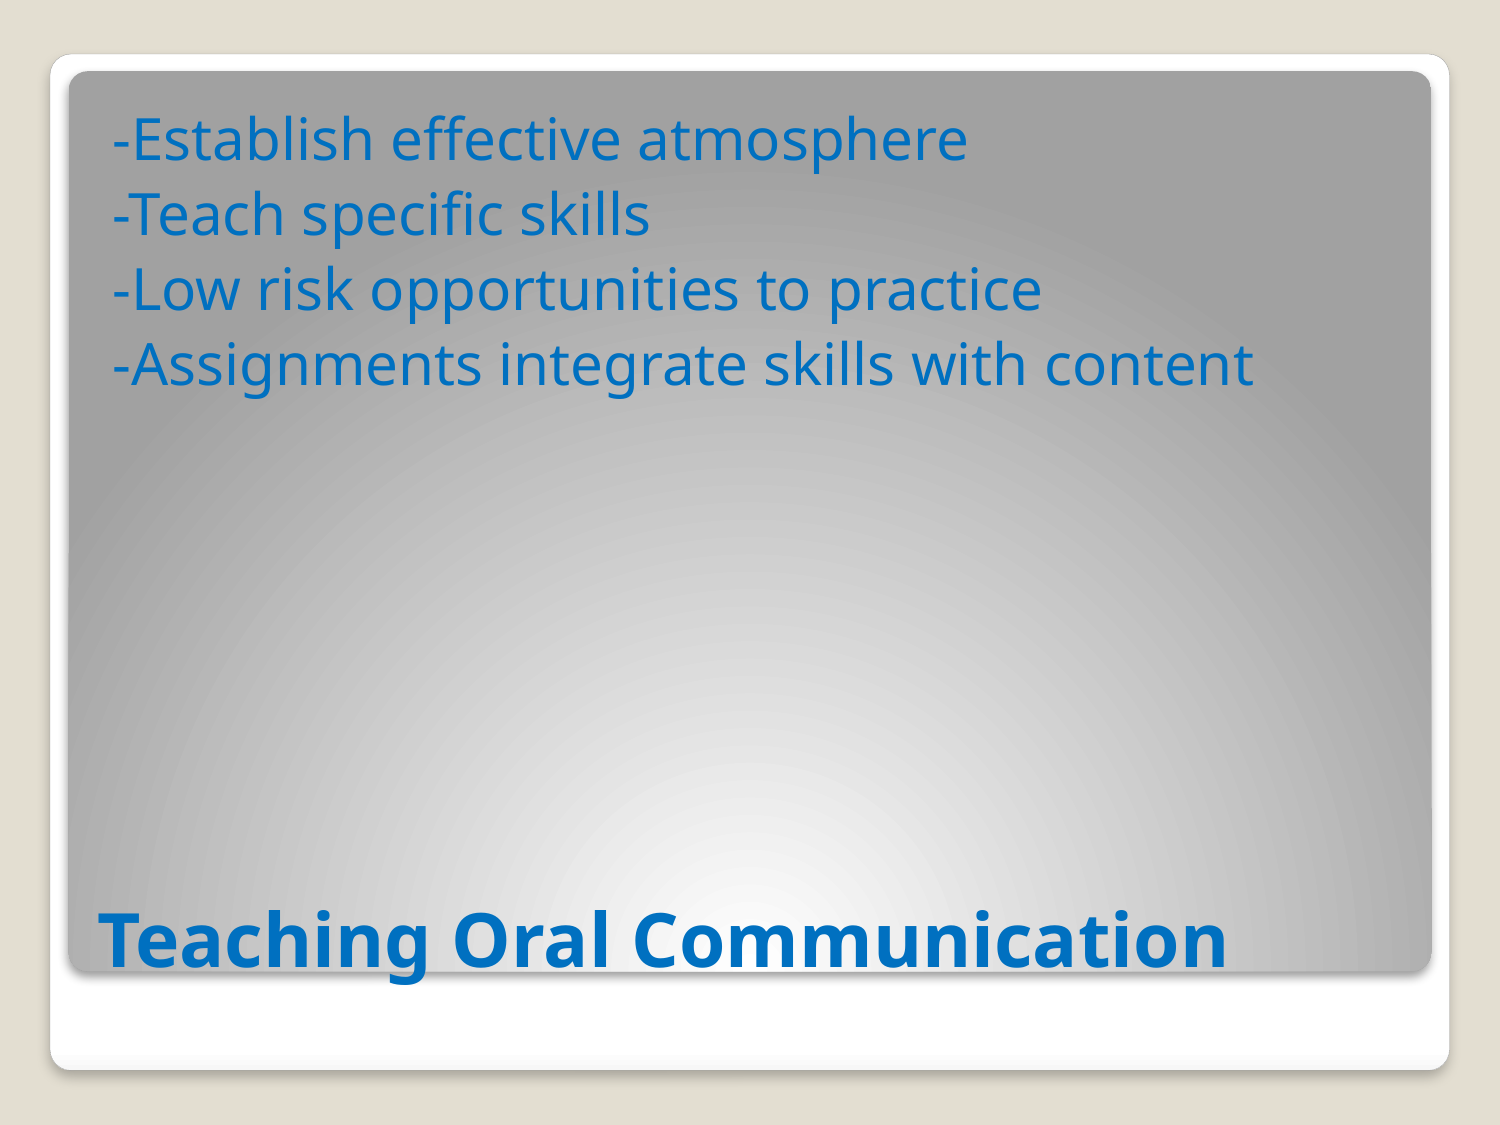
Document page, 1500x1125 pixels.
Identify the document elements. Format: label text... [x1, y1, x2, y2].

title Teaching Oral Communication [82, 817, 1425, 990]
list -Establish effective atmosphere -Teach specific skills -Low risk opportunities to practice -Assignments integrate skills with content [82, 86, 1425, 774]
